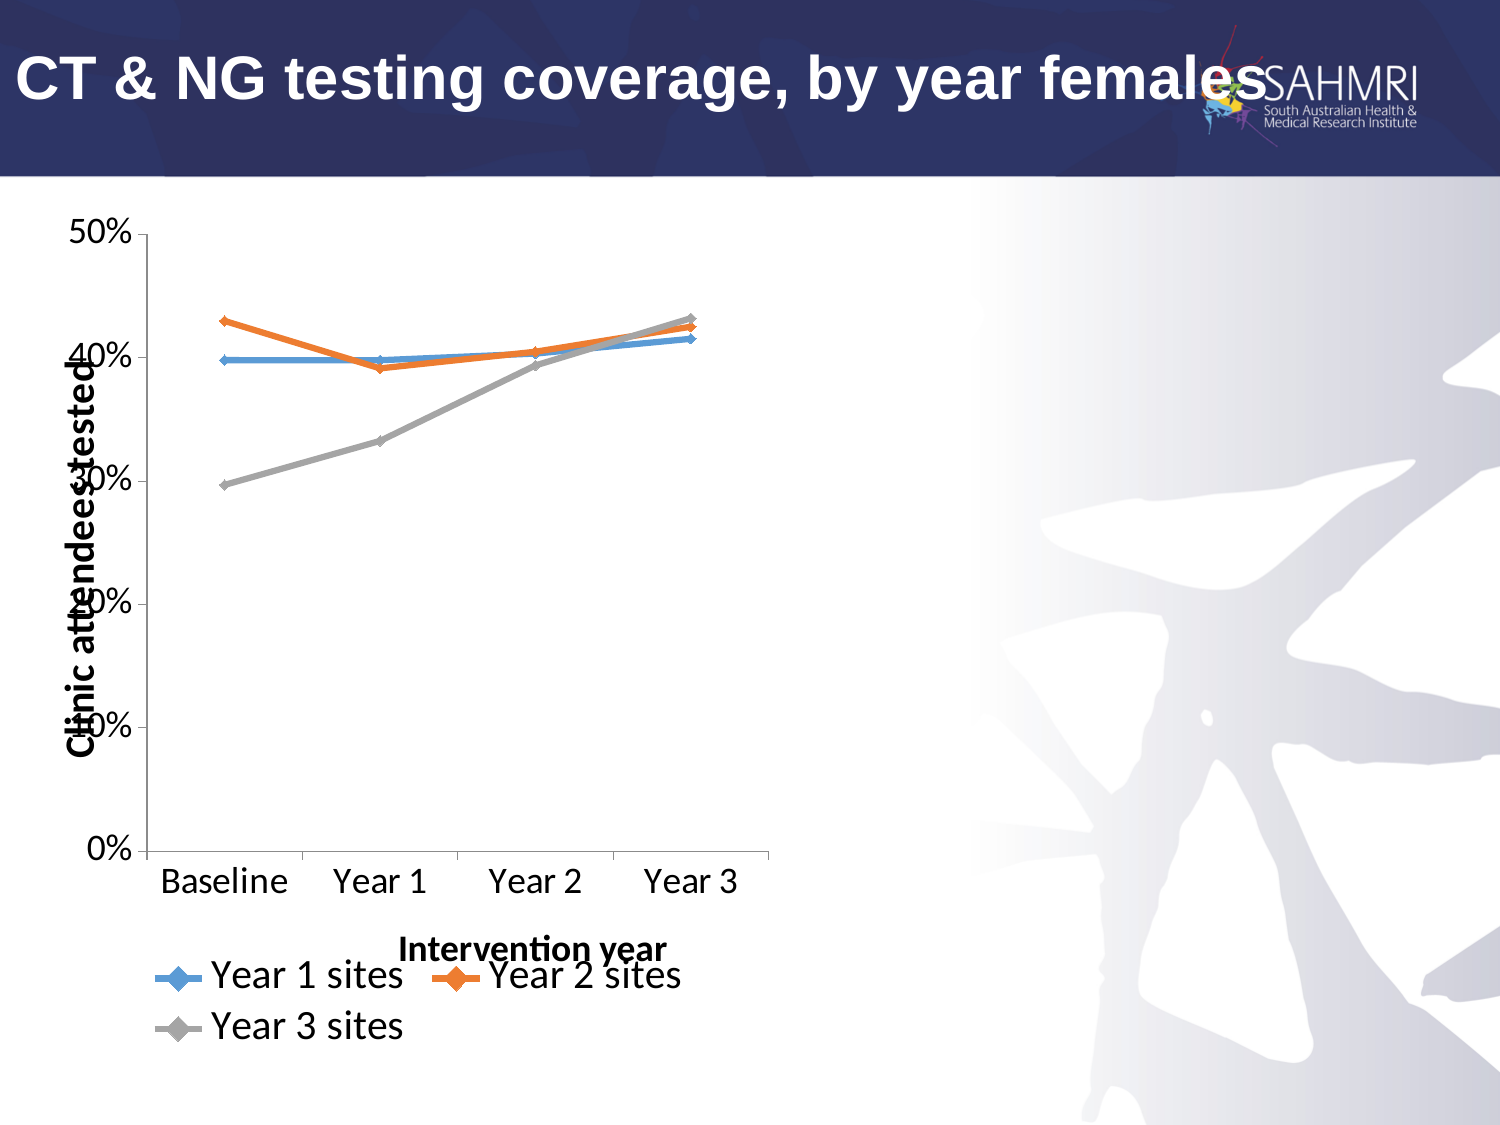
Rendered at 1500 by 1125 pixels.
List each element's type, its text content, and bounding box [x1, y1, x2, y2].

chart [49, 195, 788, 1059]
title CT & NG testing coverage, by year females [0, 17, 1294, 142]
picture [0, 0, 1500, 1125]
